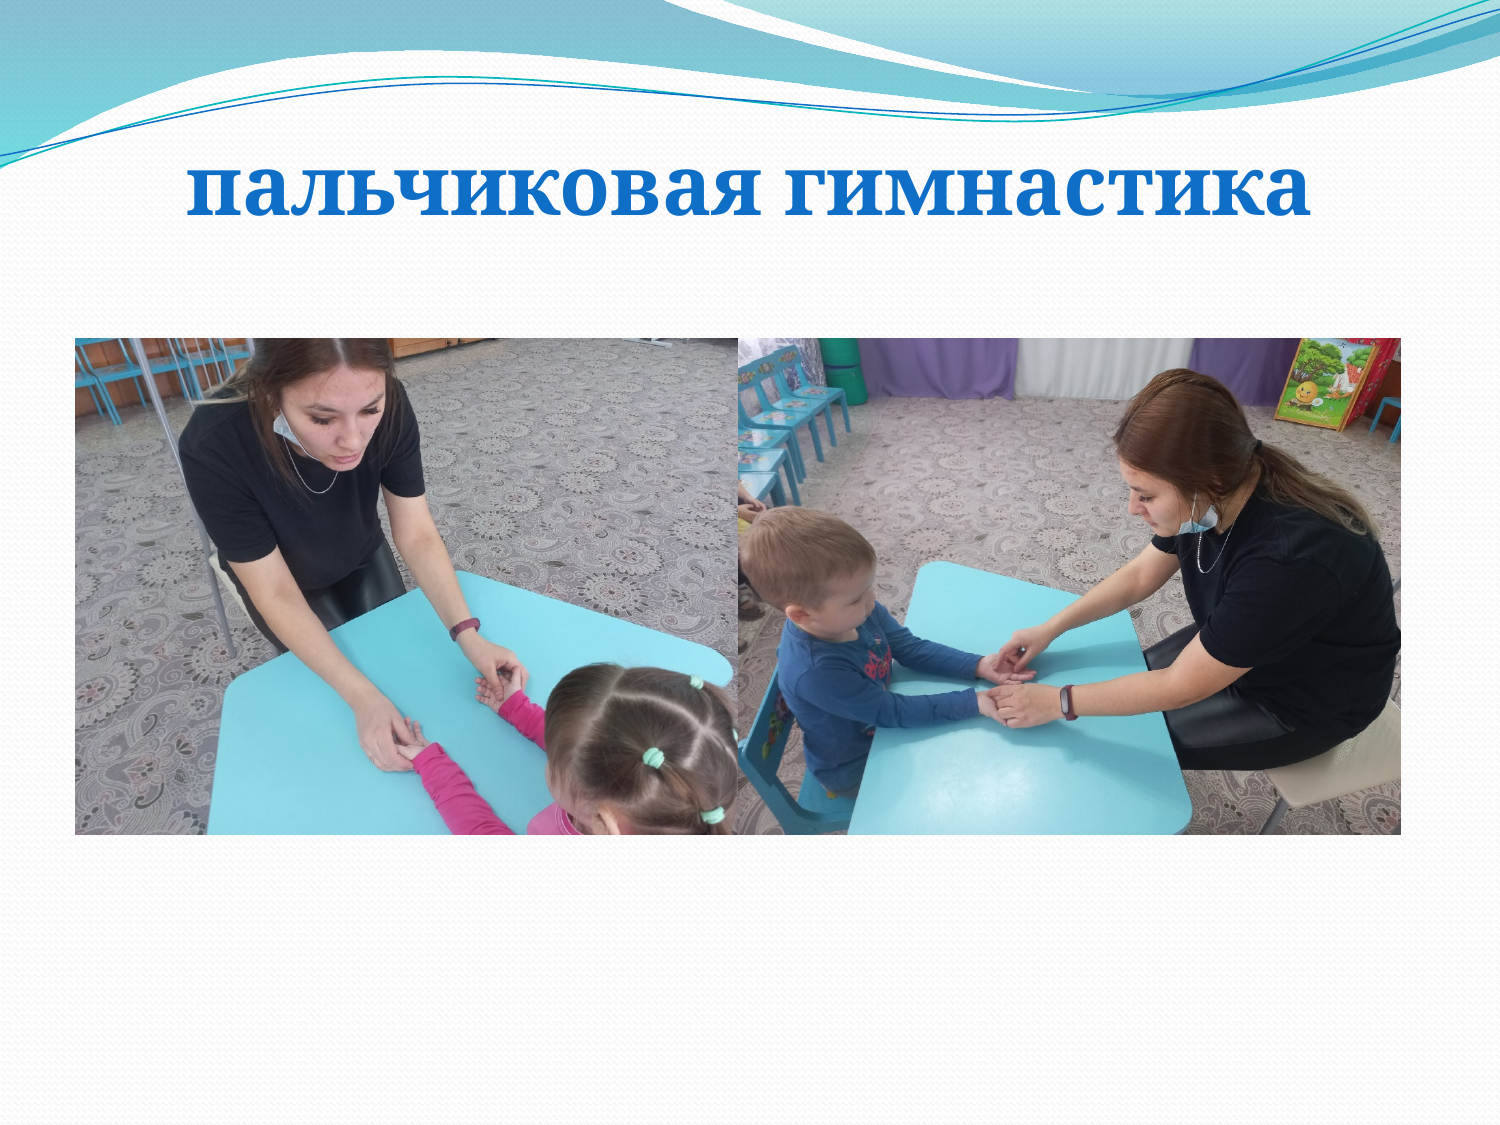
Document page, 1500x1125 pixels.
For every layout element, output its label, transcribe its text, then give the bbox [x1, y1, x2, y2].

title пальчиковая гимнастика [75, 115, 1425, 232]
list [738, 337, 1401, 836]
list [74, 337, 738, 836]
